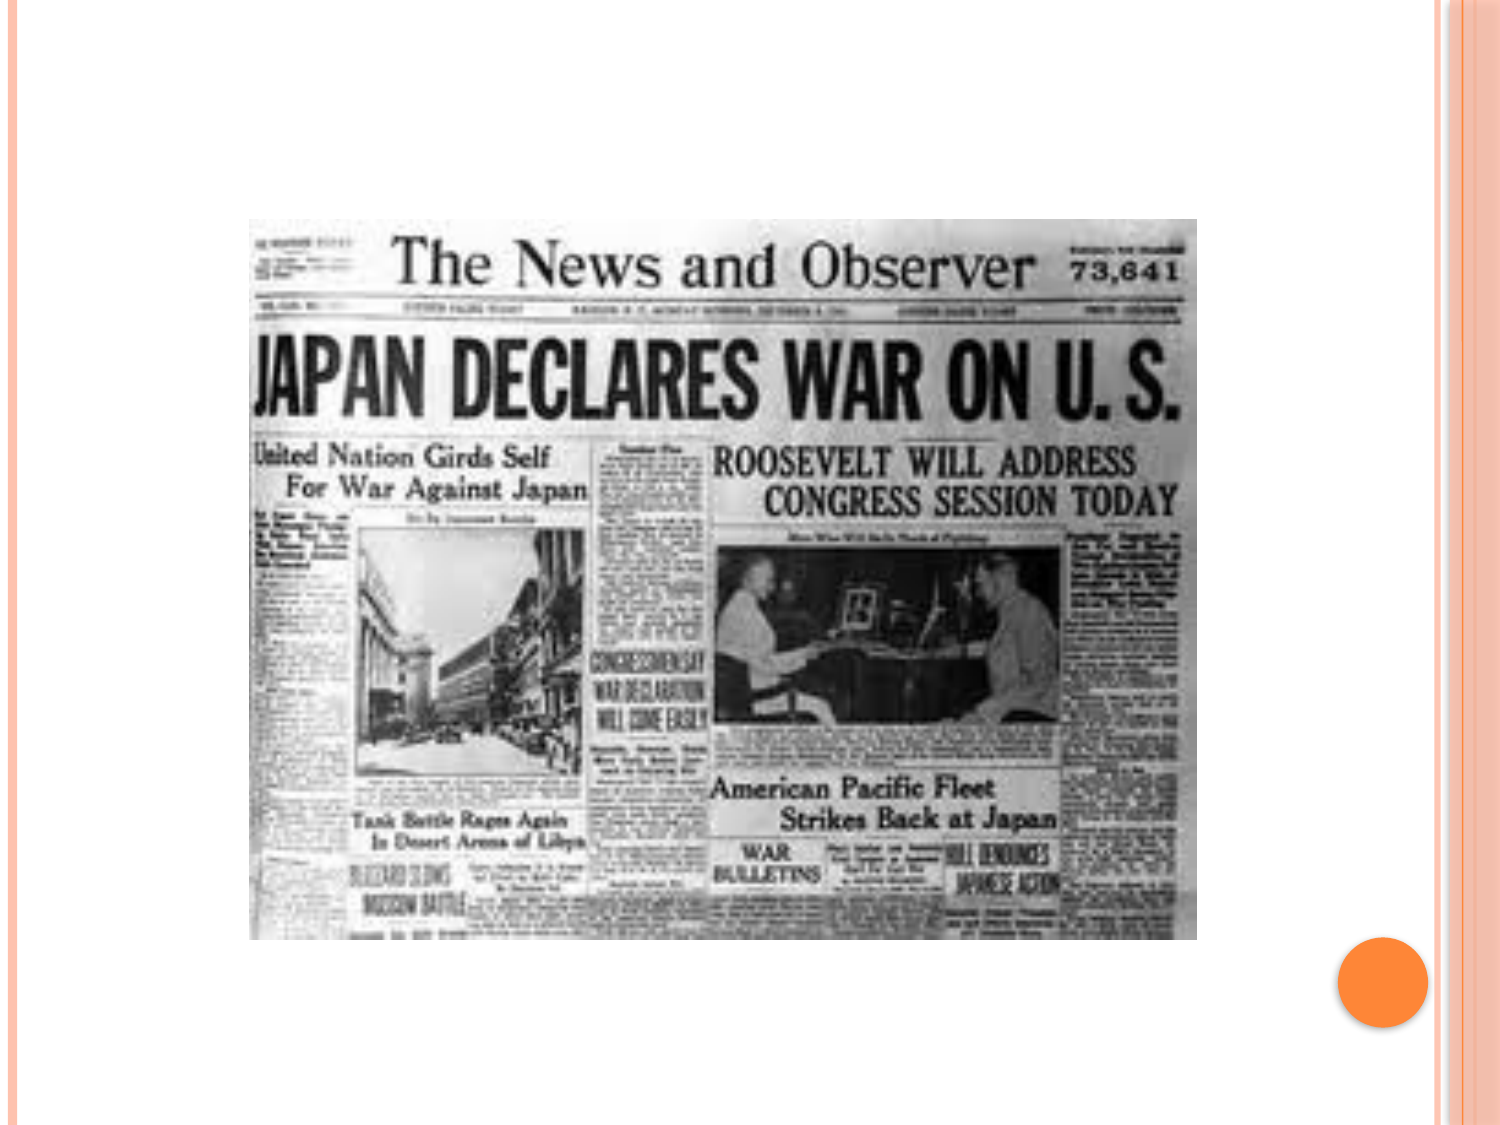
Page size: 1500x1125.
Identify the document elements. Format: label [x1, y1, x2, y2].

list [146, 219, 1299, 940]
